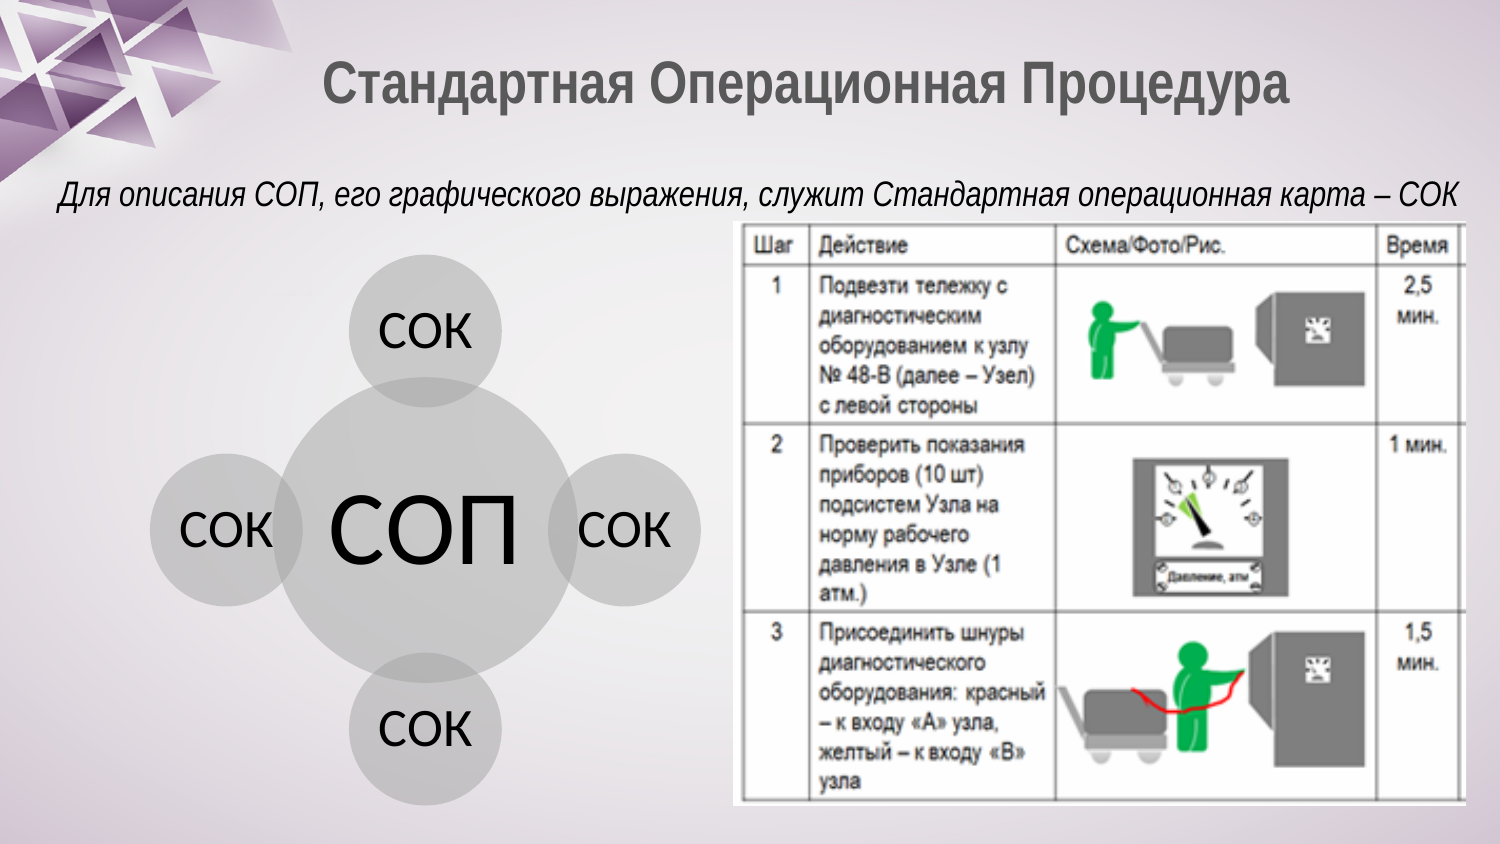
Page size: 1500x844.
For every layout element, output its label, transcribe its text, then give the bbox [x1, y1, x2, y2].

title Стандартная Операционная Процедура [307, 23, 1471, 144]
text_box Для описания СОП, его графического выражения, служит Стандартная операционная карта – СОК [43, 163, 1476, 221]
picture [0, 0, 1500, 844]
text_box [49, 254, 733, 806]
